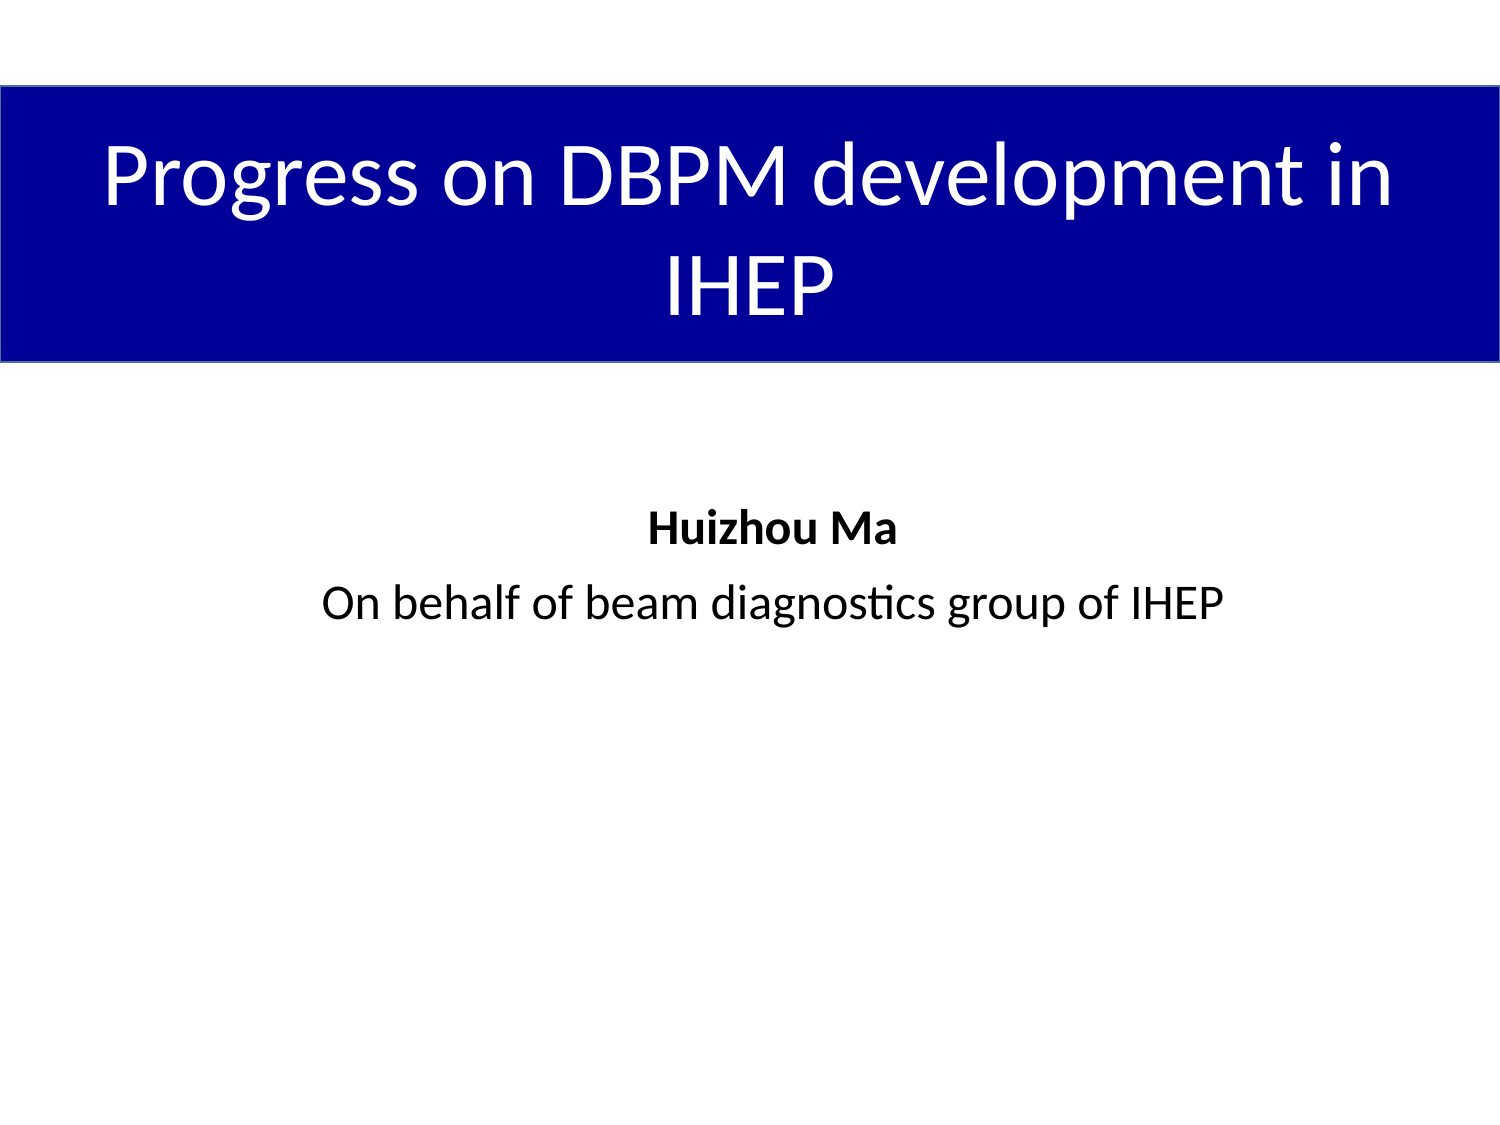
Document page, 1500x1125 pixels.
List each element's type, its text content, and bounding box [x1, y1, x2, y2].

text_box Progress on DBPM development in IHEP [0, 85, 1500, 363]
subtitle Huizhou Ma On behalf of beam diagnostics group of IHEP [187, 493, 1359, 788]
